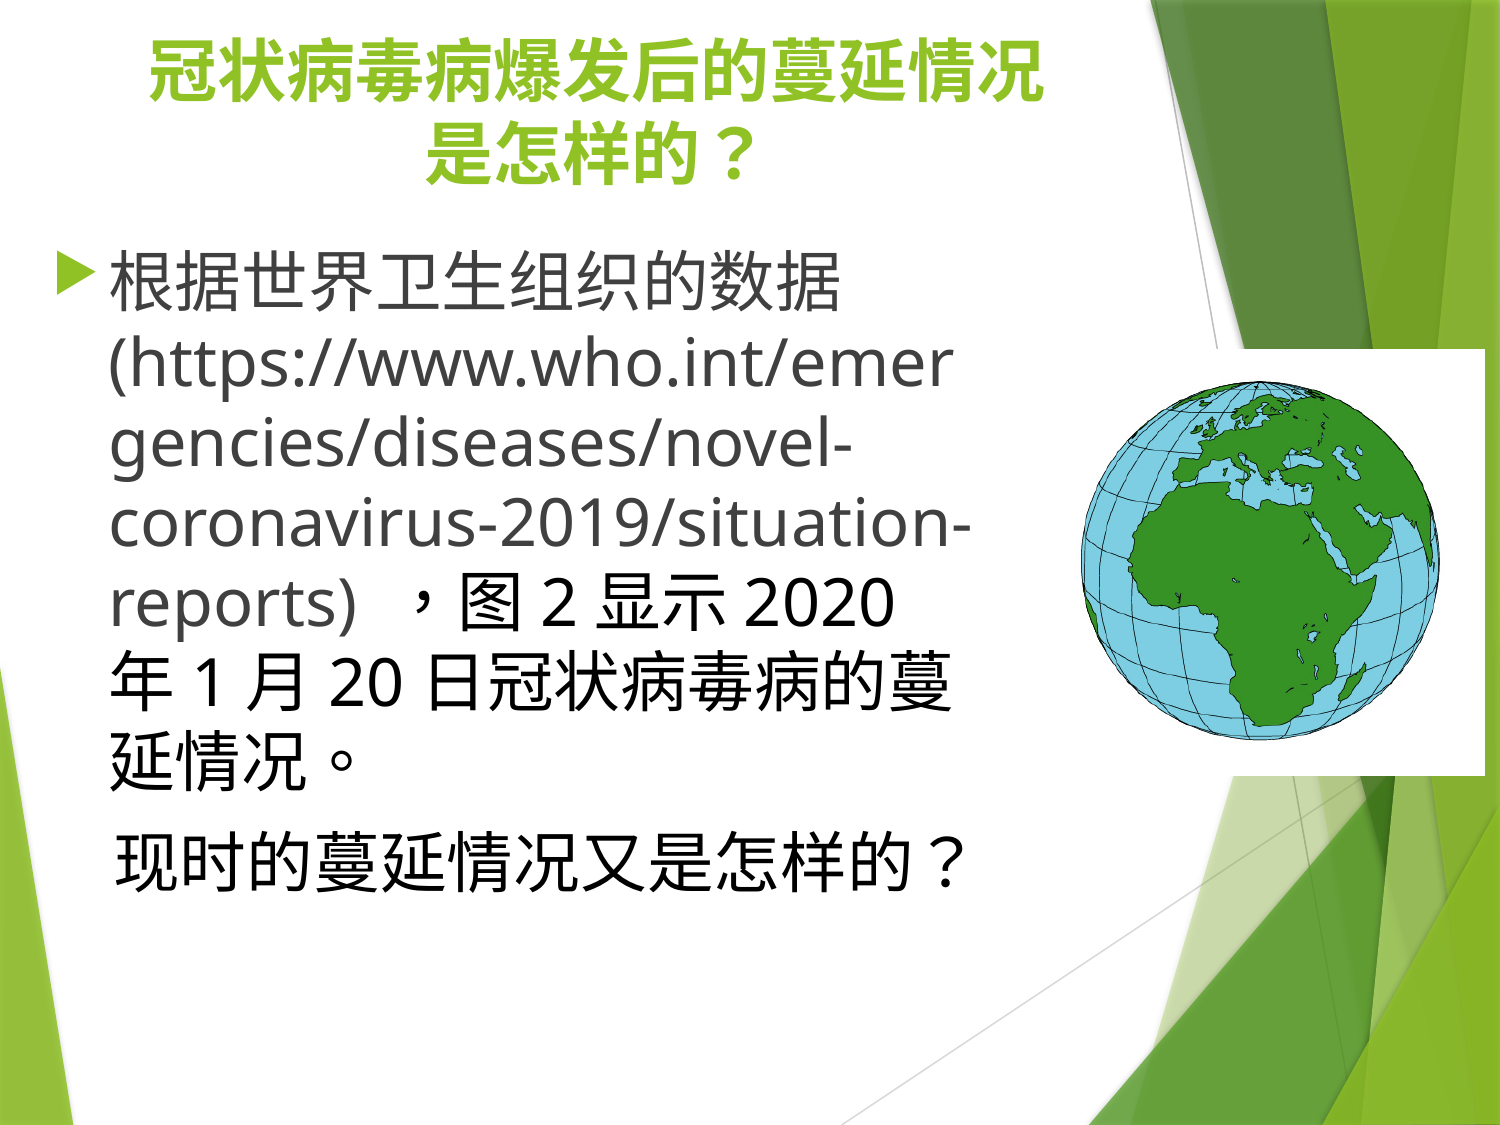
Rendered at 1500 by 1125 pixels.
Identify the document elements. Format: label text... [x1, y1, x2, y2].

list 根据世界卫生组织的数据 (https://www.who.int/emergencies/diseases/novel-coronavirus-2019/situation-reports) ，图2显示2020年1月20日冠状病毒病的蔓延情况。 现时的蔓延情况又是怎样的？ [37, 231, 990, 1023]
title 冠状病毒病爆发后的蔓延情况 是怎样的？ [12, 20, 1182, 201]
picture [1044, 348, 1485, 777]
